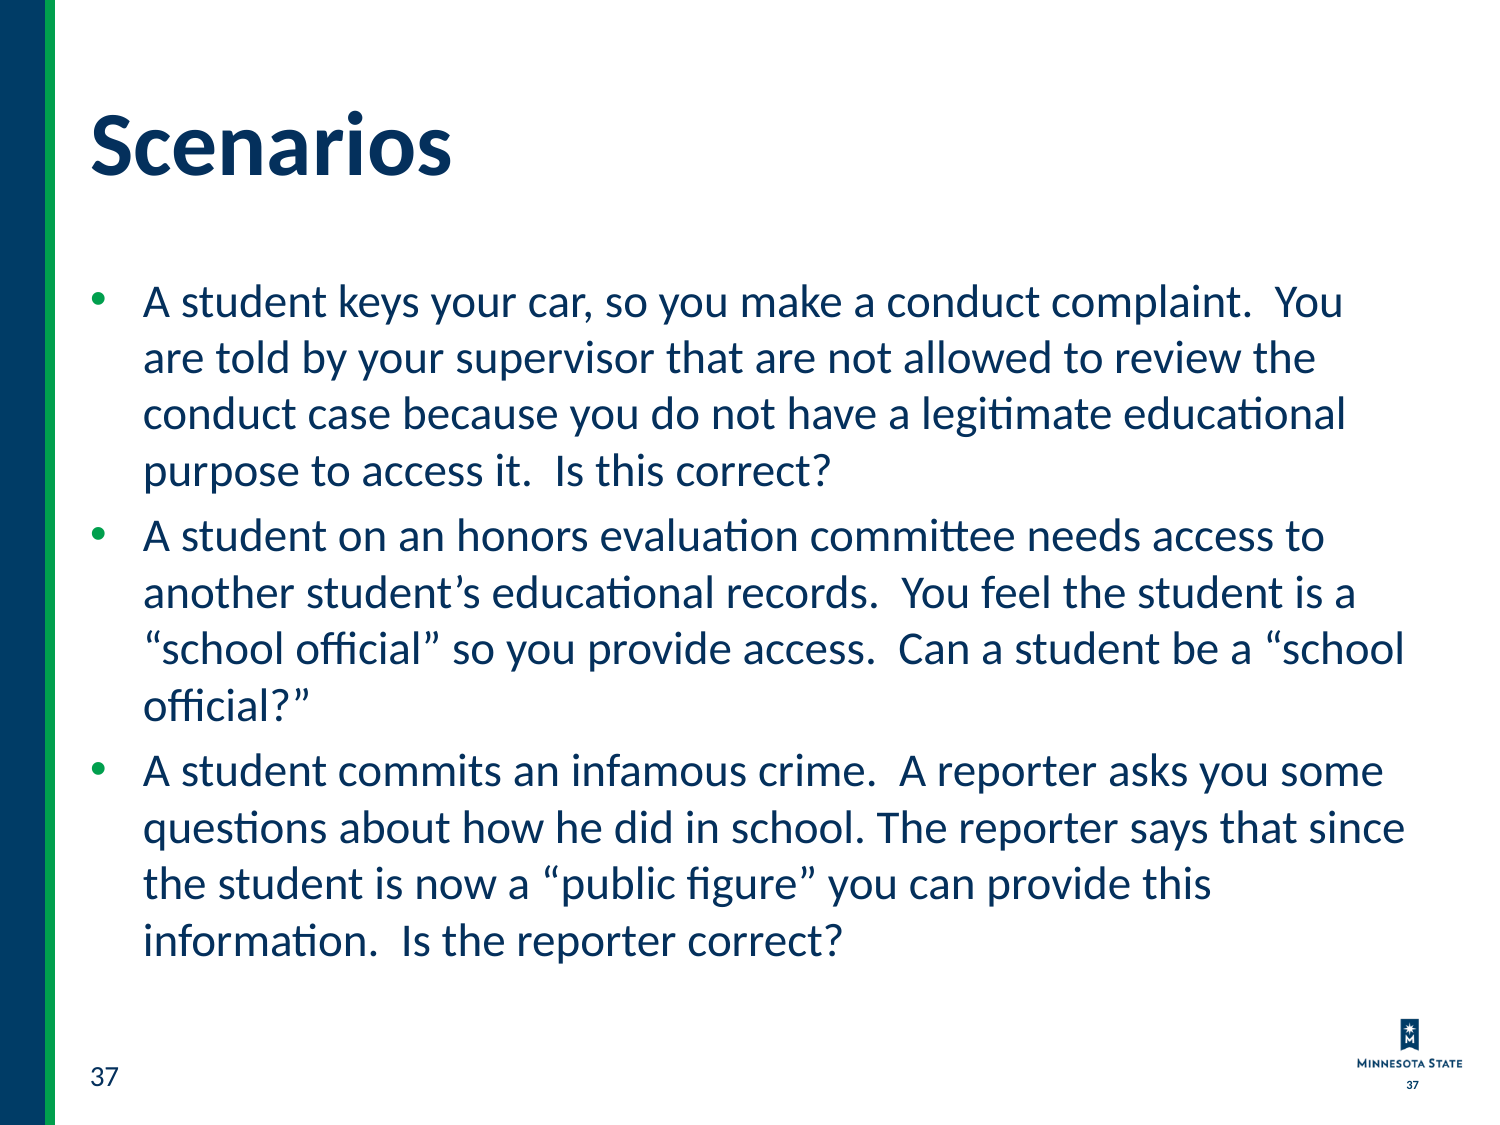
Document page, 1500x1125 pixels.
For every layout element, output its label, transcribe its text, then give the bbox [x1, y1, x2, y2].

picture [1312, 1012, 1500, 1079]
title Scenarios [75, 45, 1425, 233]
list A student keys your car, so you make a conduct complaint. You are told by your supervisor that are not allowed to review the conduct case because you do not have a legitimate educational purpose to access it. Is this correct? A student on an honors evaluation committee needs access to another student’s educational records. You feel the student is a “school official” so you provide access. Can a student be a “school official?” A student commits an infamous crime. A reporter asks you some questions about how he did in school. The reporter says that since the student is now a “public figure” you can provide this information. Is the reporter correct? [75, 262, 1425, 975]
